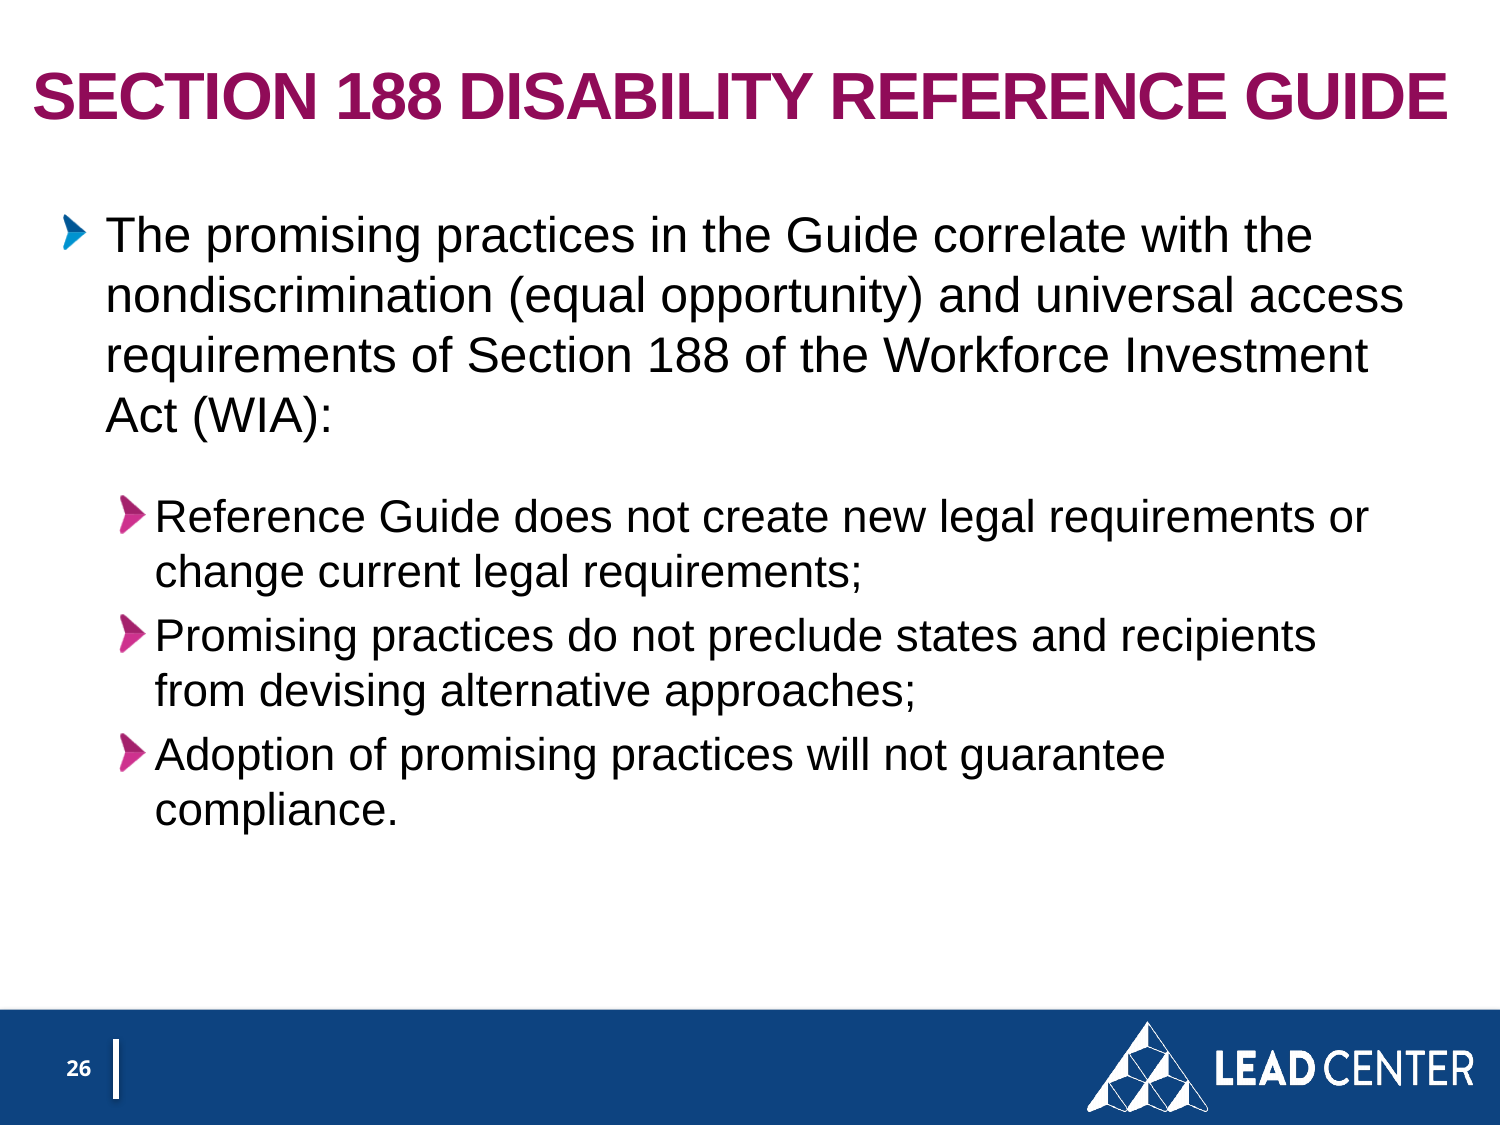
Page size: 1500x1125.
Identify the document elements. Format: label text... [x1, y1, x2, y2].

picture [1082, 1015, 1478, 1117]
picture [119, 613, 146, 653]
title Section 188 Disability Reference Guide [17, 45, 1485, 180]
picture [63, 214, 87, 250]
slide_number 26 [17, 1039, 107, 1100]
picture [119, 732, 146, 772]
picture [119, 494, 146, 534]
list The promising practices in the Guide correlate with the nondiscrimination (equal opportunity) and universal access requirements of Section 188 of the Workforce Investment Act (WIA): Reference Guide does not create new legal requirements or change current legal requirements; Promising practices do not preclude states and recipients from devising alternative approaches; Adoption of promising practices will not guarantee compliance. [48, 194, 1425, 967]
